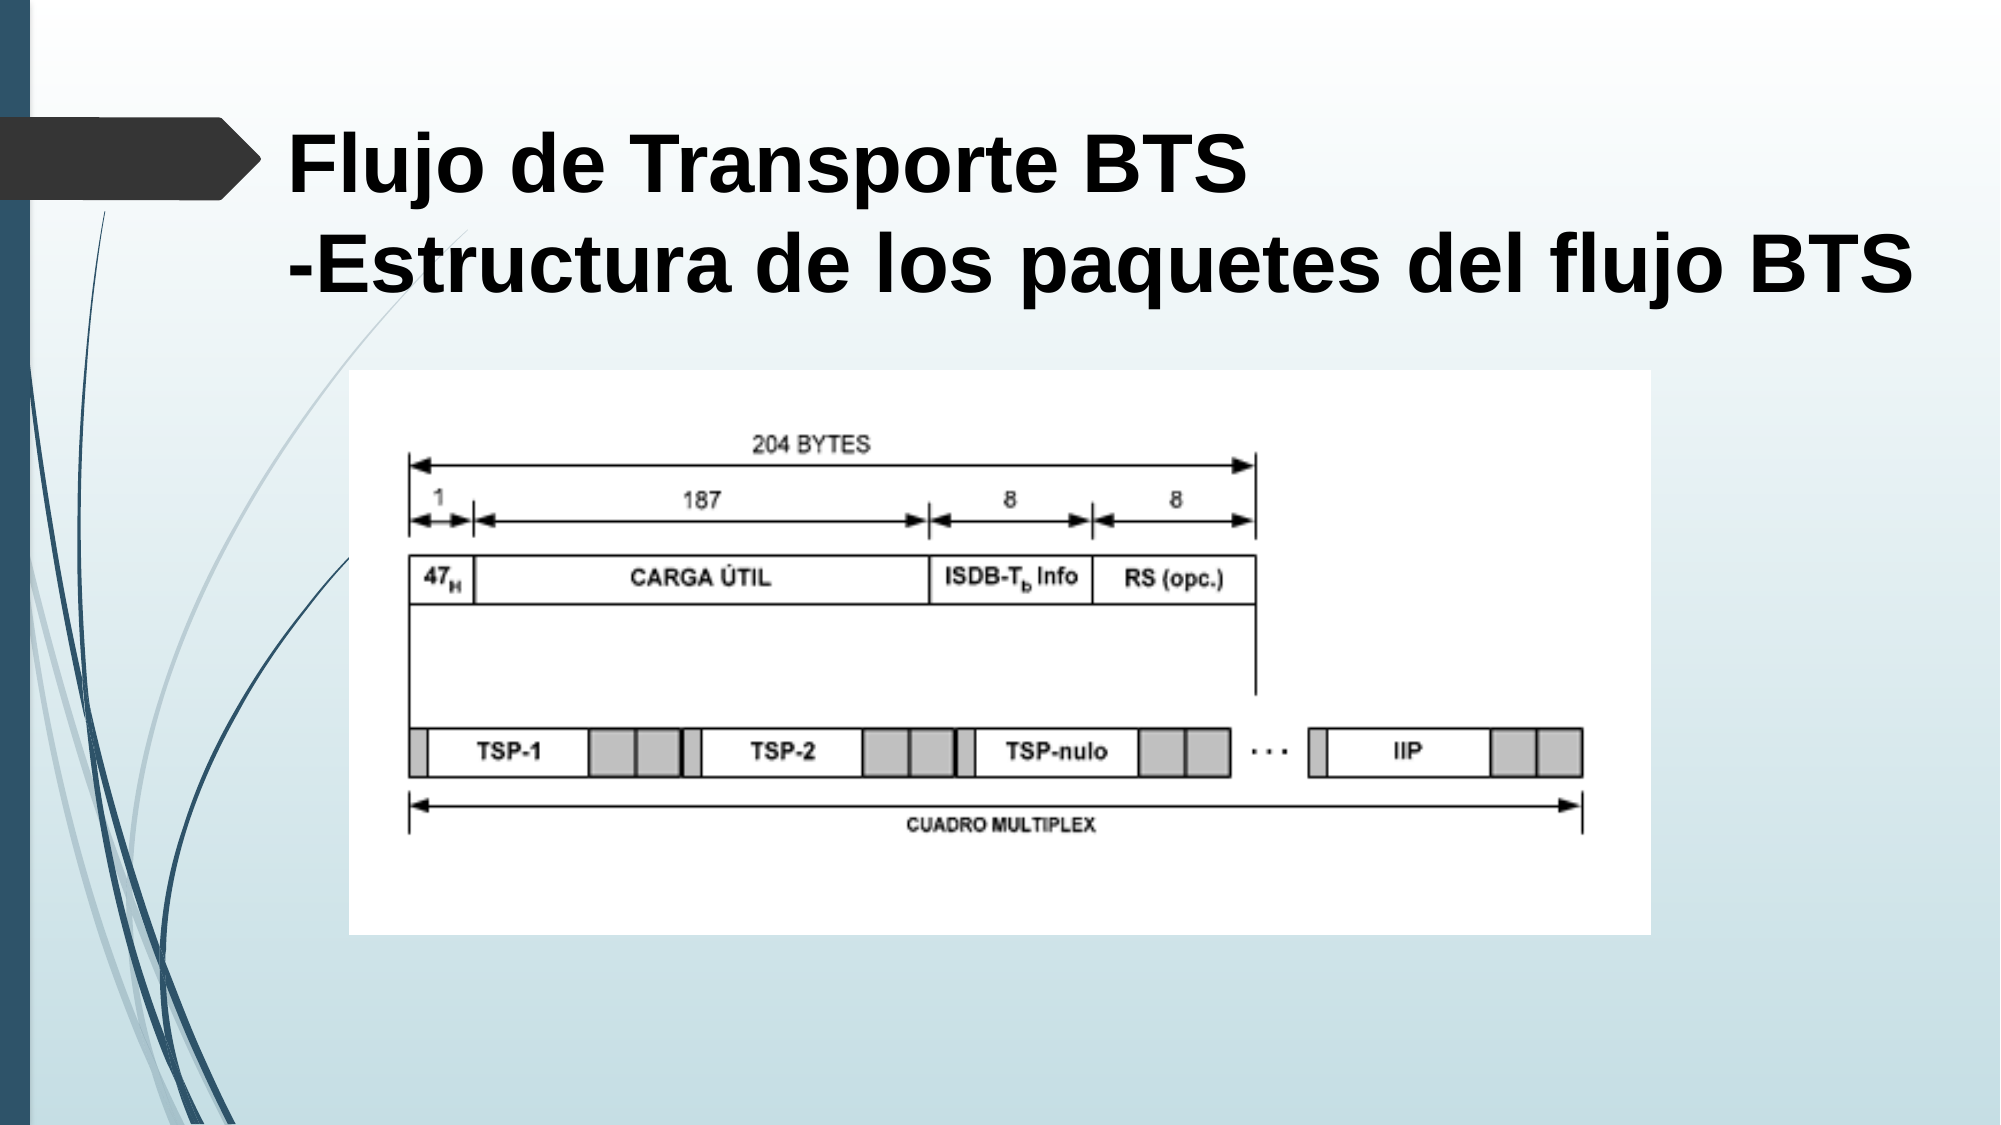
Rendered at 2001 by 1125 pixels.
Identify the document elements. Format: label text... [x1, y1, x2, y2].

text_box Flujo de Transporte BTS -Estructura de los paquetes del flujo BTS [267, 66, 1953, 329]
picture [348, 369, 1652, 935]
